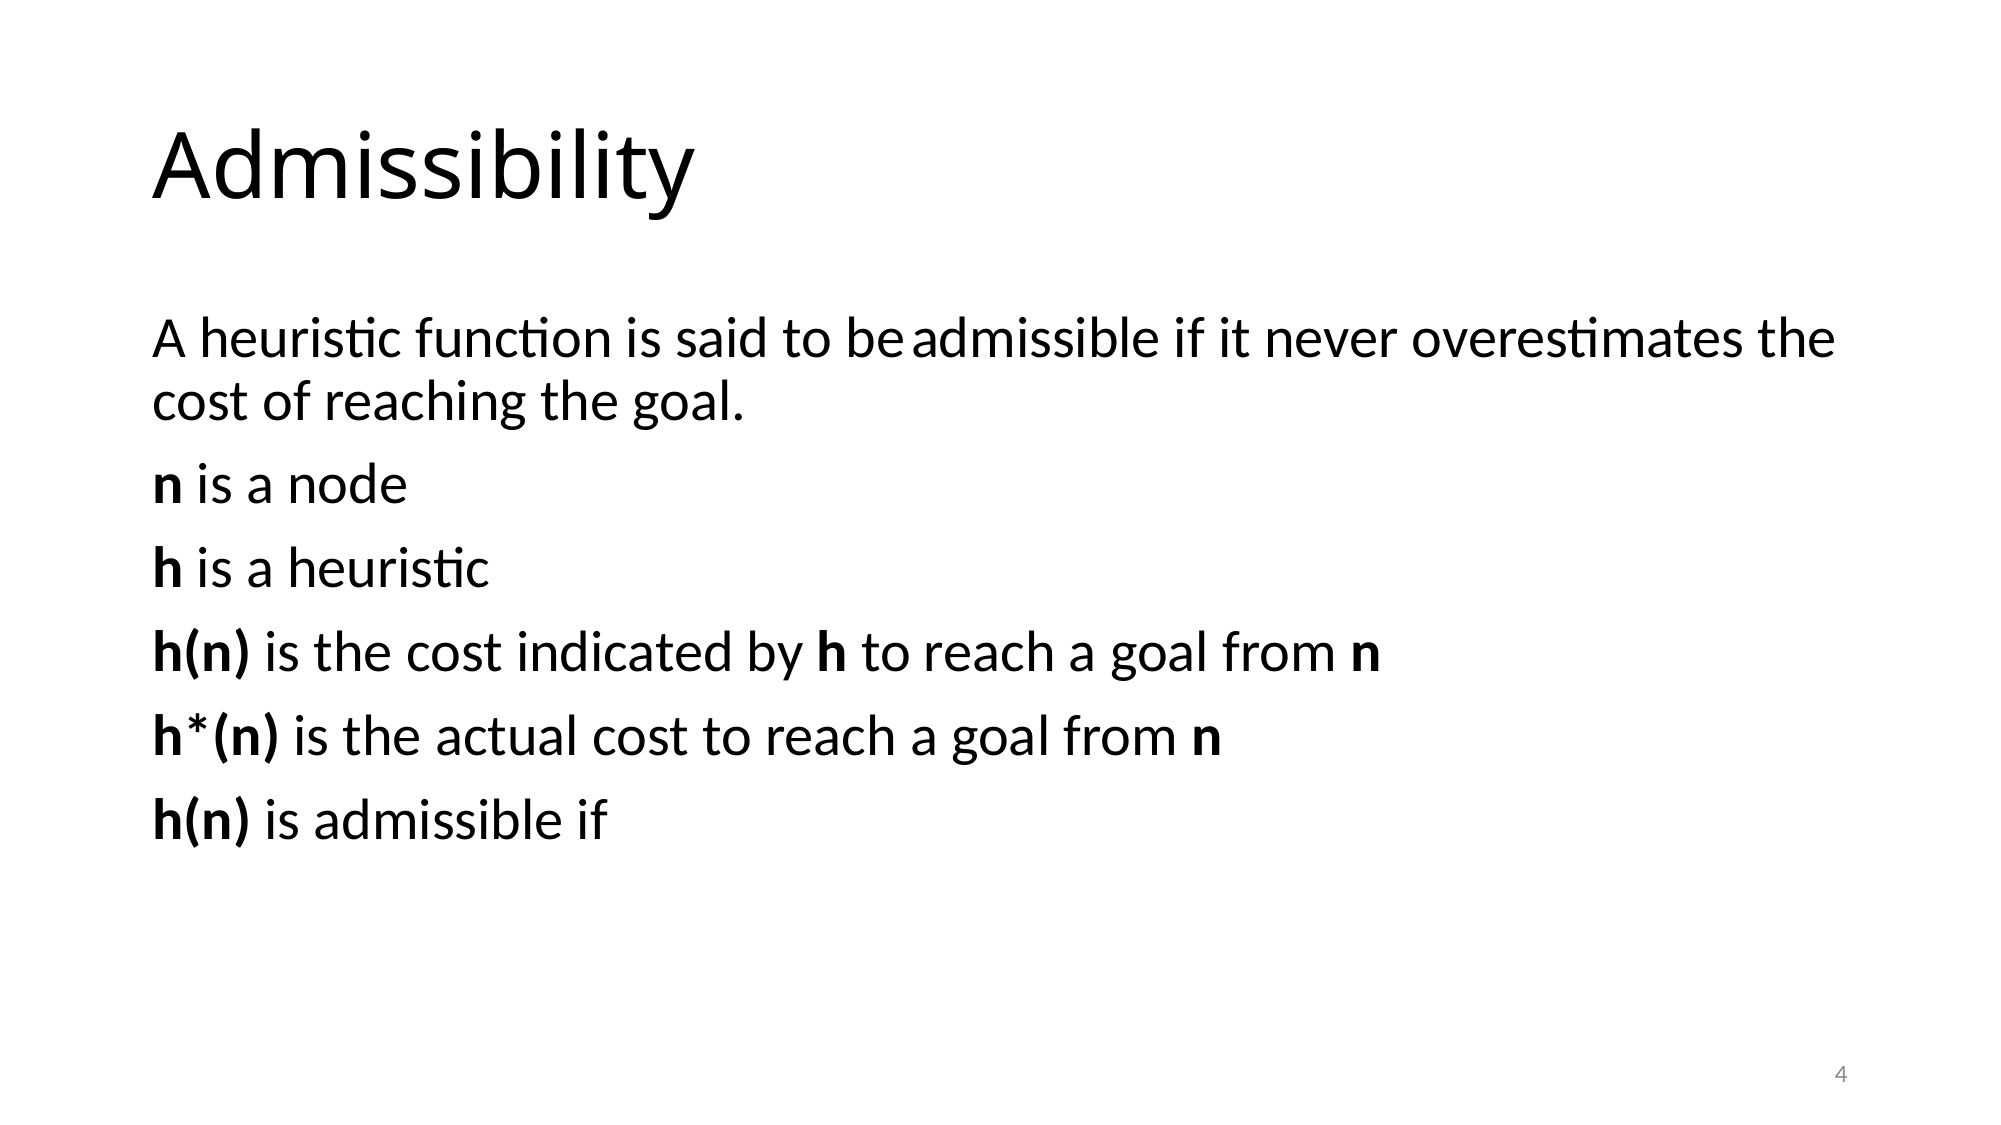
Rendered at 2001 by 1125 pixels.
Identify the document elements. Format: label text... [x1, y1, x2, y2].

title Admissibility [137, 59, 1863, 278]
slide_number 4 [1412, 1042, 1863, 1103]
